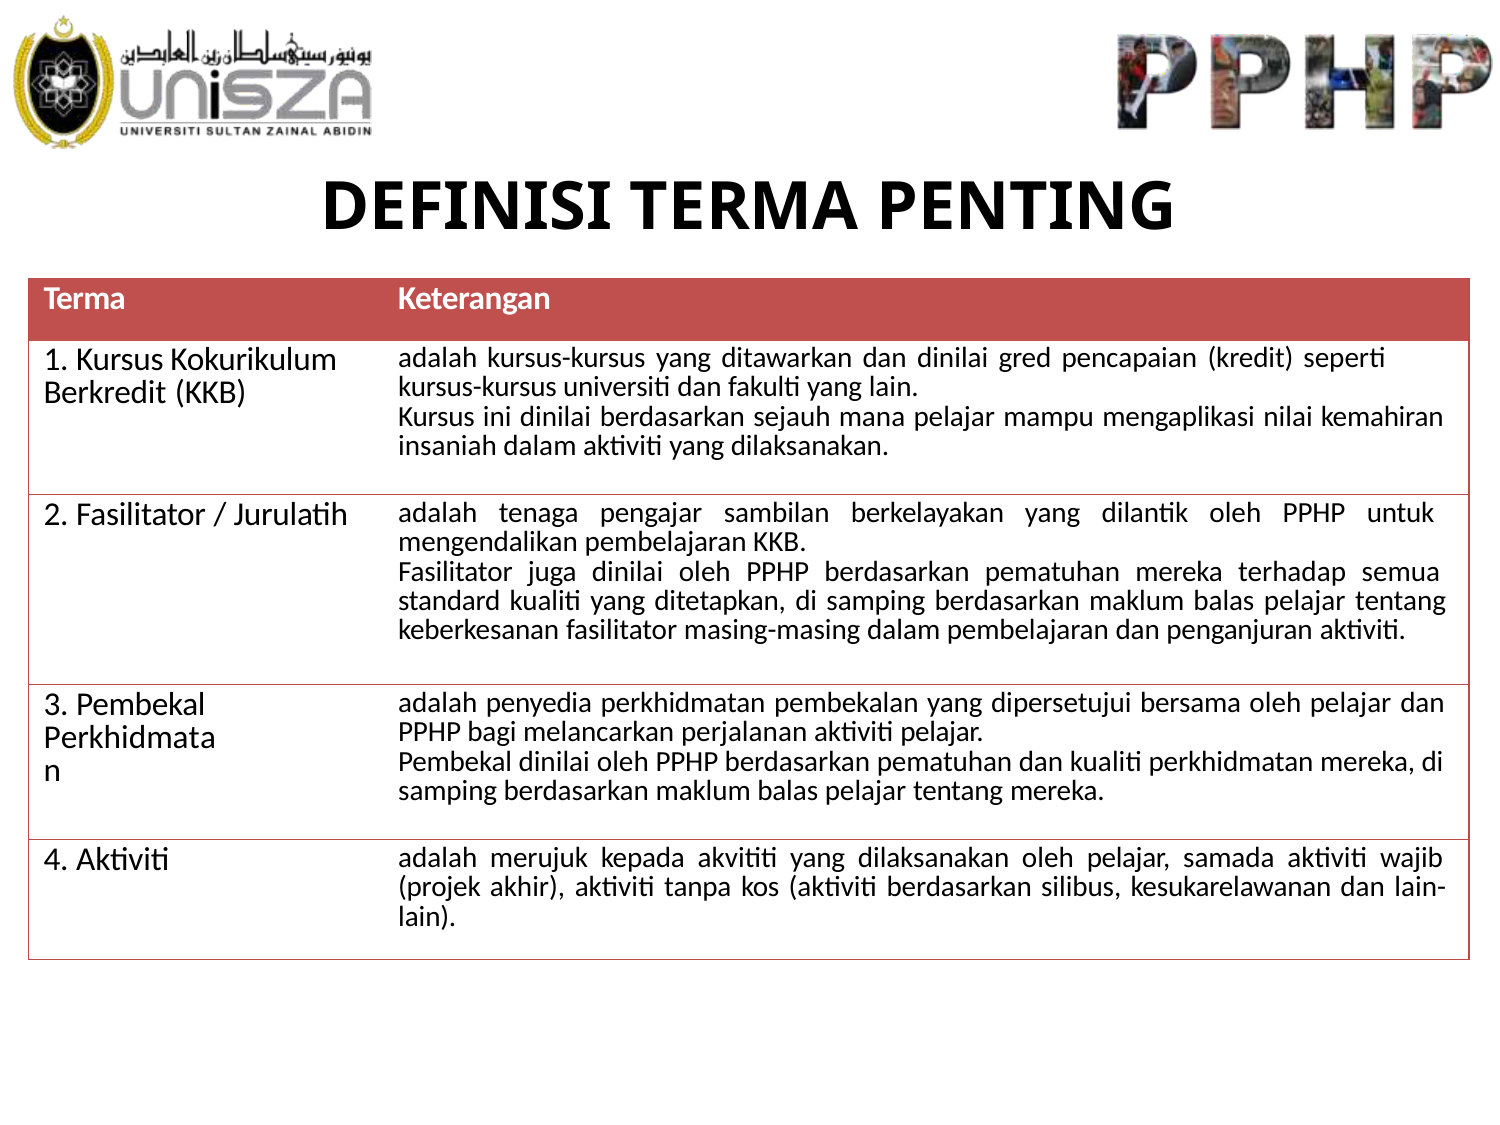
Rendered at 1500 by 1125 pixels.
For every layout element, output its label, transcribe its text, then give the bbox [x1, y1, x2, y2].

table_cell 2. Fasilitator / Jurulatih [29, 495, 376, 684]
table_cell 4. Aktiviti [29, 840, 376, 959]
picture [1117, 33, 1493, 130]
picture [13, 13, 373, 150]
table_cell adalah penyedia perkhidmatan pembekalan yang dipersetujui bersama oleh pelajar dan PPHP bagi melancarkan perjalanan aktiviti pelajar. Pembekal dinilai oleh PPHP berdasarkan pematuhan dan kualiti perkhidmatan mereka, di samping berdasarkan maklum balas pelajar tentang mereka. [376, 685, 1468, 839]
table_header Terma [29, 278, 376, 341]
text_box DEFINISI TERMA PENTING [258, 155, 1239, 250]
table_cell adalah kursus-kursus yang ditawarkan dan dinilai gred pencapaian (kredit) seperti kursus-kursus universiti dan fakulti yang lain. Kursus ini dinilai berdasarkan sejauh mana pelajar mampu mengaplikasi nilai kemahiran insaniah dalam aktiviti yang dilaksanakan. [376, 341, 1468, 494]
table_header Keterangan [376, 278, 1468, 341]
table_cell adalah tenaga pengajar sambilan berkelayakan yang dilantik oleh PPHP untuk mengendalikan pembelajaran KKB. Fasilitator juga dinilai oleh PPHP berdasarkan pematuhan mereka terhadap semua standard kualiti yang ditetapkan, di samping berdasarkan maklum balas pelajar tentang keberkesanan fasilitator masing-masing dalam pembelajaran dan penganjuran aktiviti. [376, 495, 1468, 684]
table_cell adalah merujuk kepada akvititi yang dilaksanakan oleh pelajar, samada aktiviti wajib (projek akhir), aktiviti tanpa kos (aktiviti berdasarkan silibus, kesukarelawanan dan lain- lain). [376, 840, 1468, 959]
table_cell 3. Pembekal Perkhidmatan [29, 685, 376, 839]
table_cell 1. Kursus Kokurikulum Berkredit (KKB) [29, 341, 376, 494]
